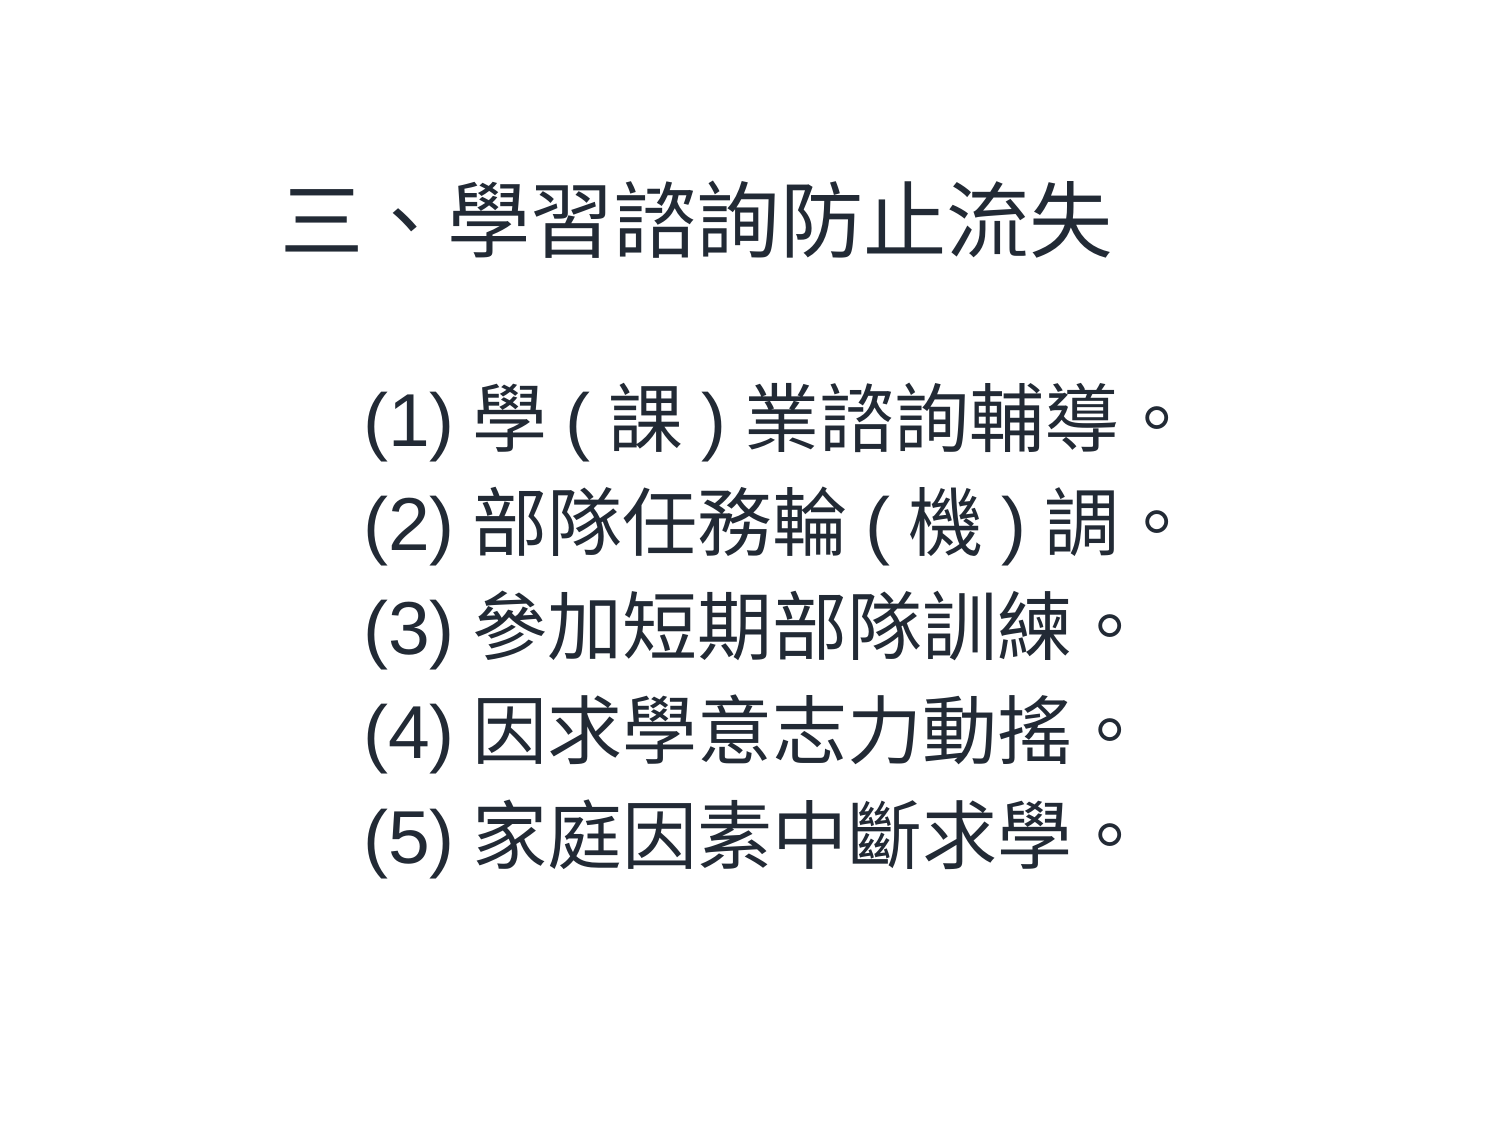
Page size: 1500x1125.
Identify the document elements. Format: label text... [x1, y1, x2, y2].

text_box (1)學(課)業諮詢輔導。 (2)部隊任務輪(機)調。 (3)參加短期部隊訓練。 (4)因求學意志力動搖。 (5)家庭因素中斷求學。 [348, 349, 1176, 886]
text_box 三、學習諮詢防止流失 [171, 160, 1223, 276]
